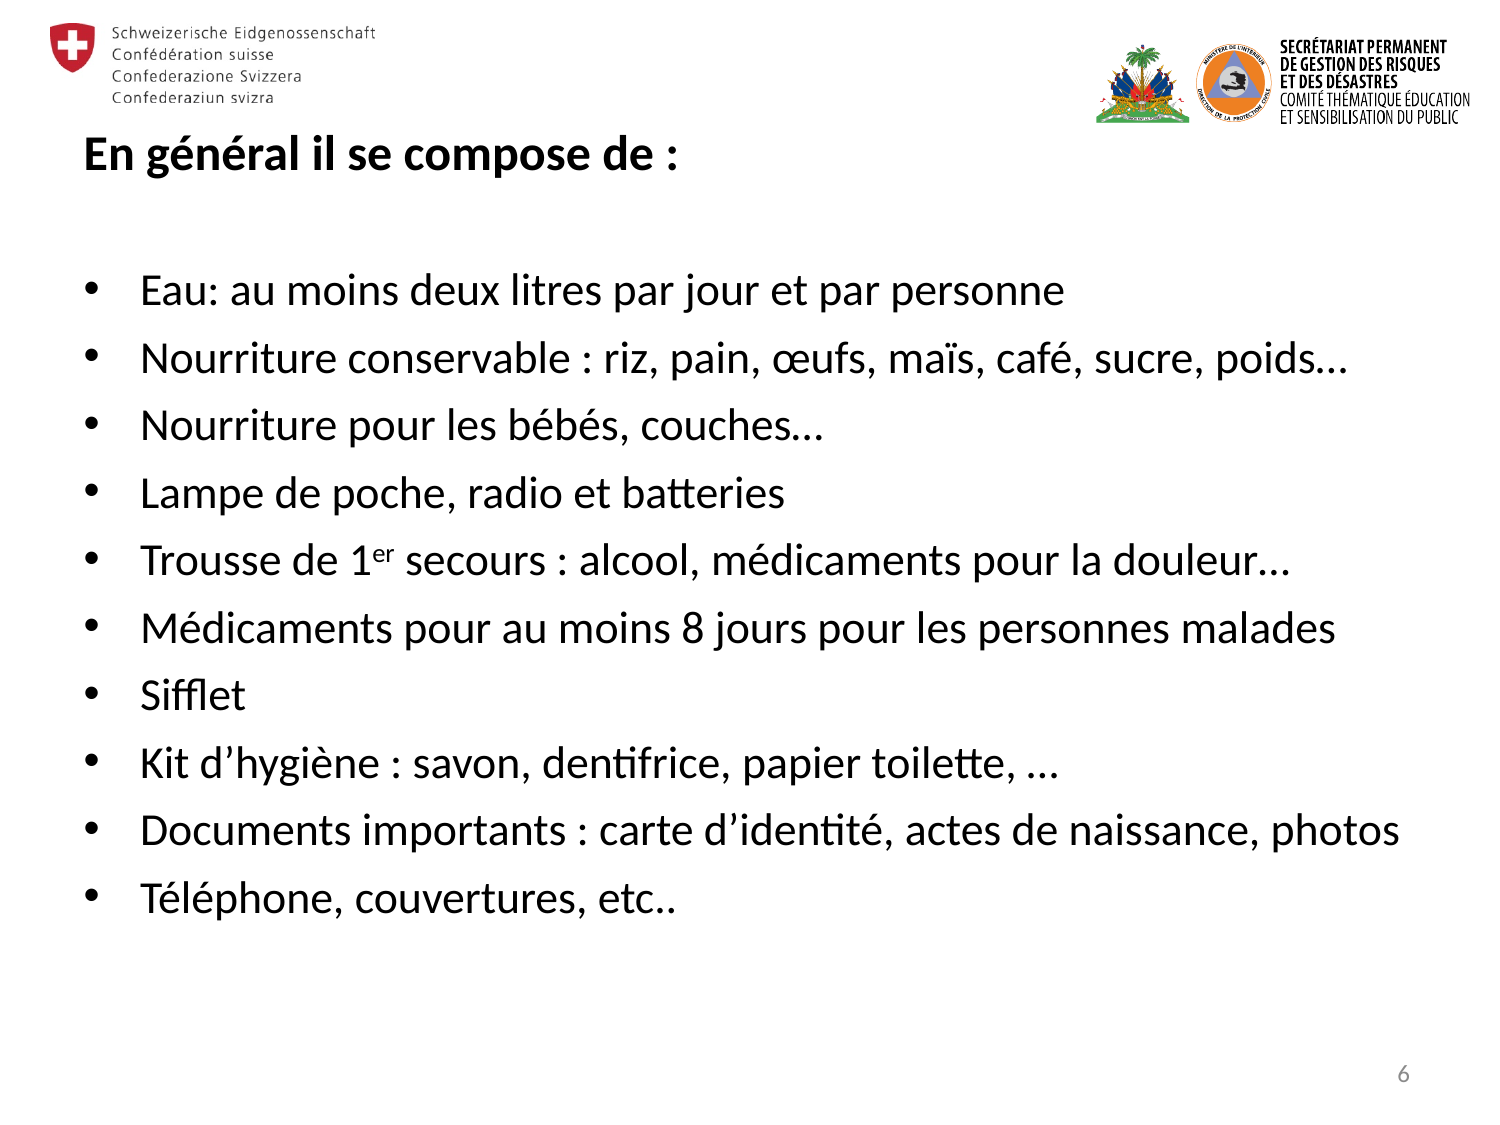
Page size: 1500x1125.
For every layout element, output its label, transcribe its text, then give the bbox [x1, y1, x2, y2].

slide_number 6 [1074, 1042, 1425, 1103]
picture [49, 22, 376, 104]
title [75, 45, 1082, 112]
picture [1087, 22, 1482, 142]
list En général il se compose de : Eau: au moins deux litres par jour et par personne Nourriture conservable : riz, pain, œufs, maïs, café, sucre, poids… Nourriture pour les bébés, couches… Lampe de poche, radio et batteries Trousse de 1er secours : alcool, médicaments pour la douleur… Médicaments pour au moins 8 jours pour les personnes malades Sifflet Kit d’hygiène : savon, dentifrice, papier toilette, … Documents importants : carte d’identité, actes de naissance, photos Téléphone, couvertures, etc.. [68, 112, 1432, 1013]
